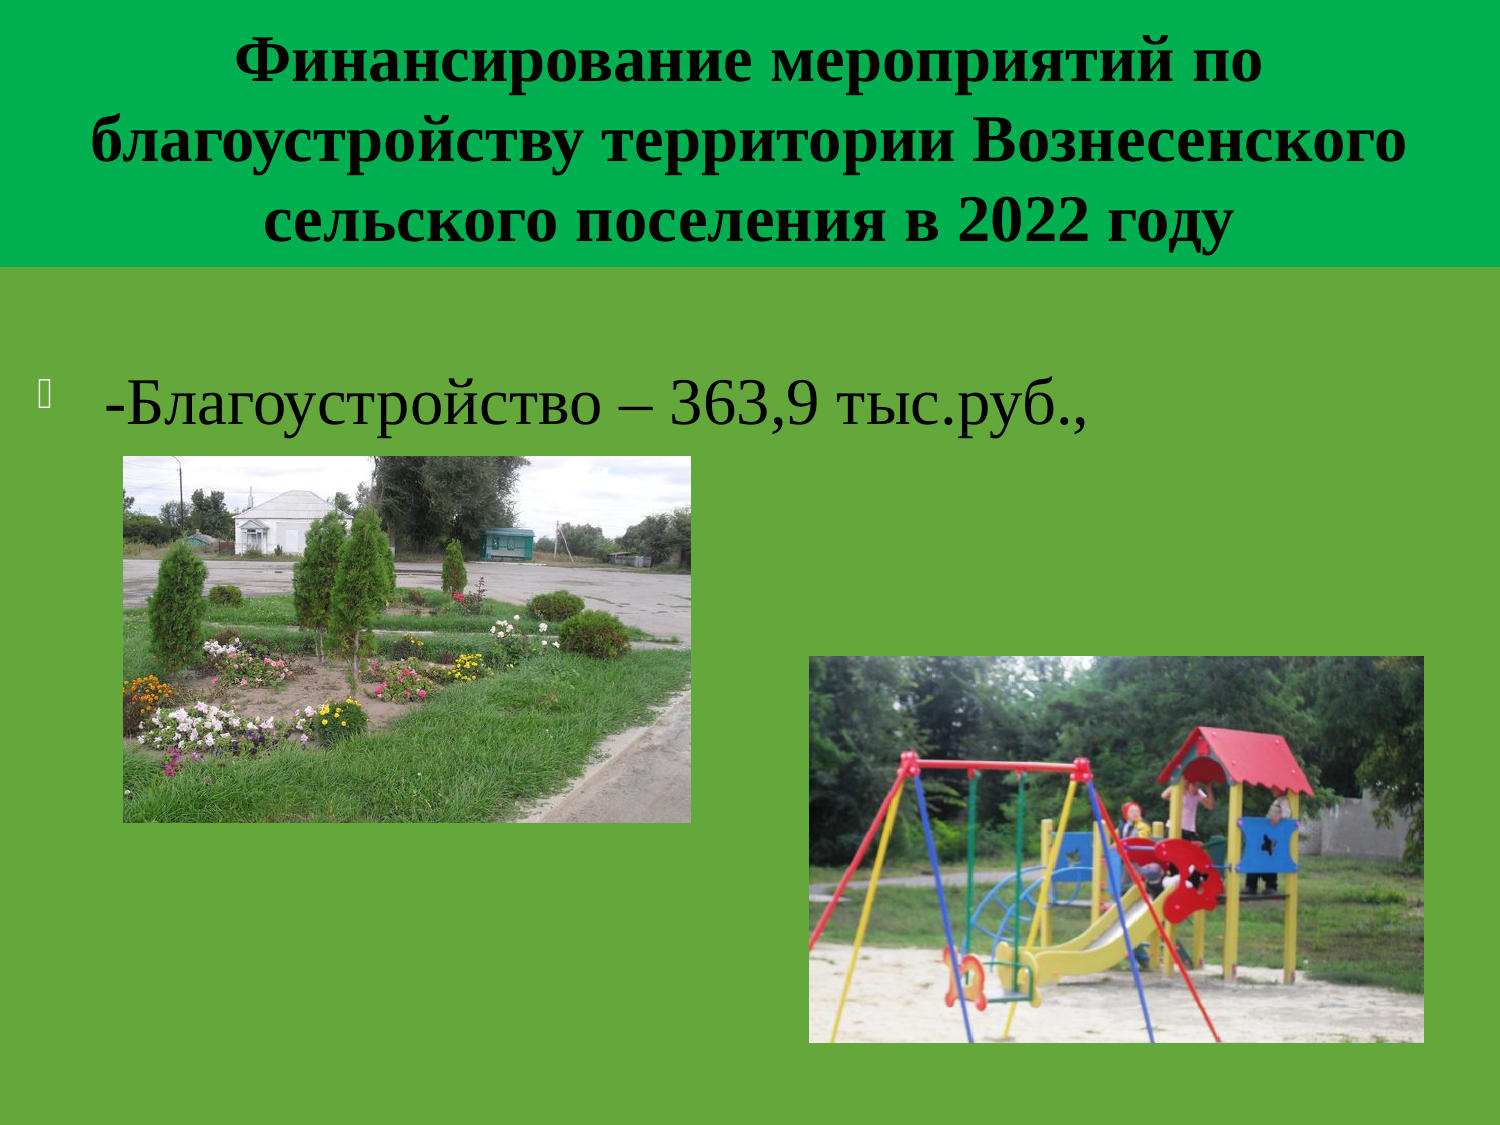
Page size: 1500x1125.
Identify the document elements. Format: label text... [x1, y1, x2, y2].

picture [123, 455, 692, 823]
list -Благоустройство – 363,9 тыс.руб., [0, 267, 1500, 1125]
title Финансирование мероприятий по благоустройству территории Вознесенского сельского поселения в 2022 году [0, 0, 1500, 267]
picture [808, 656, 1424, 1043]
